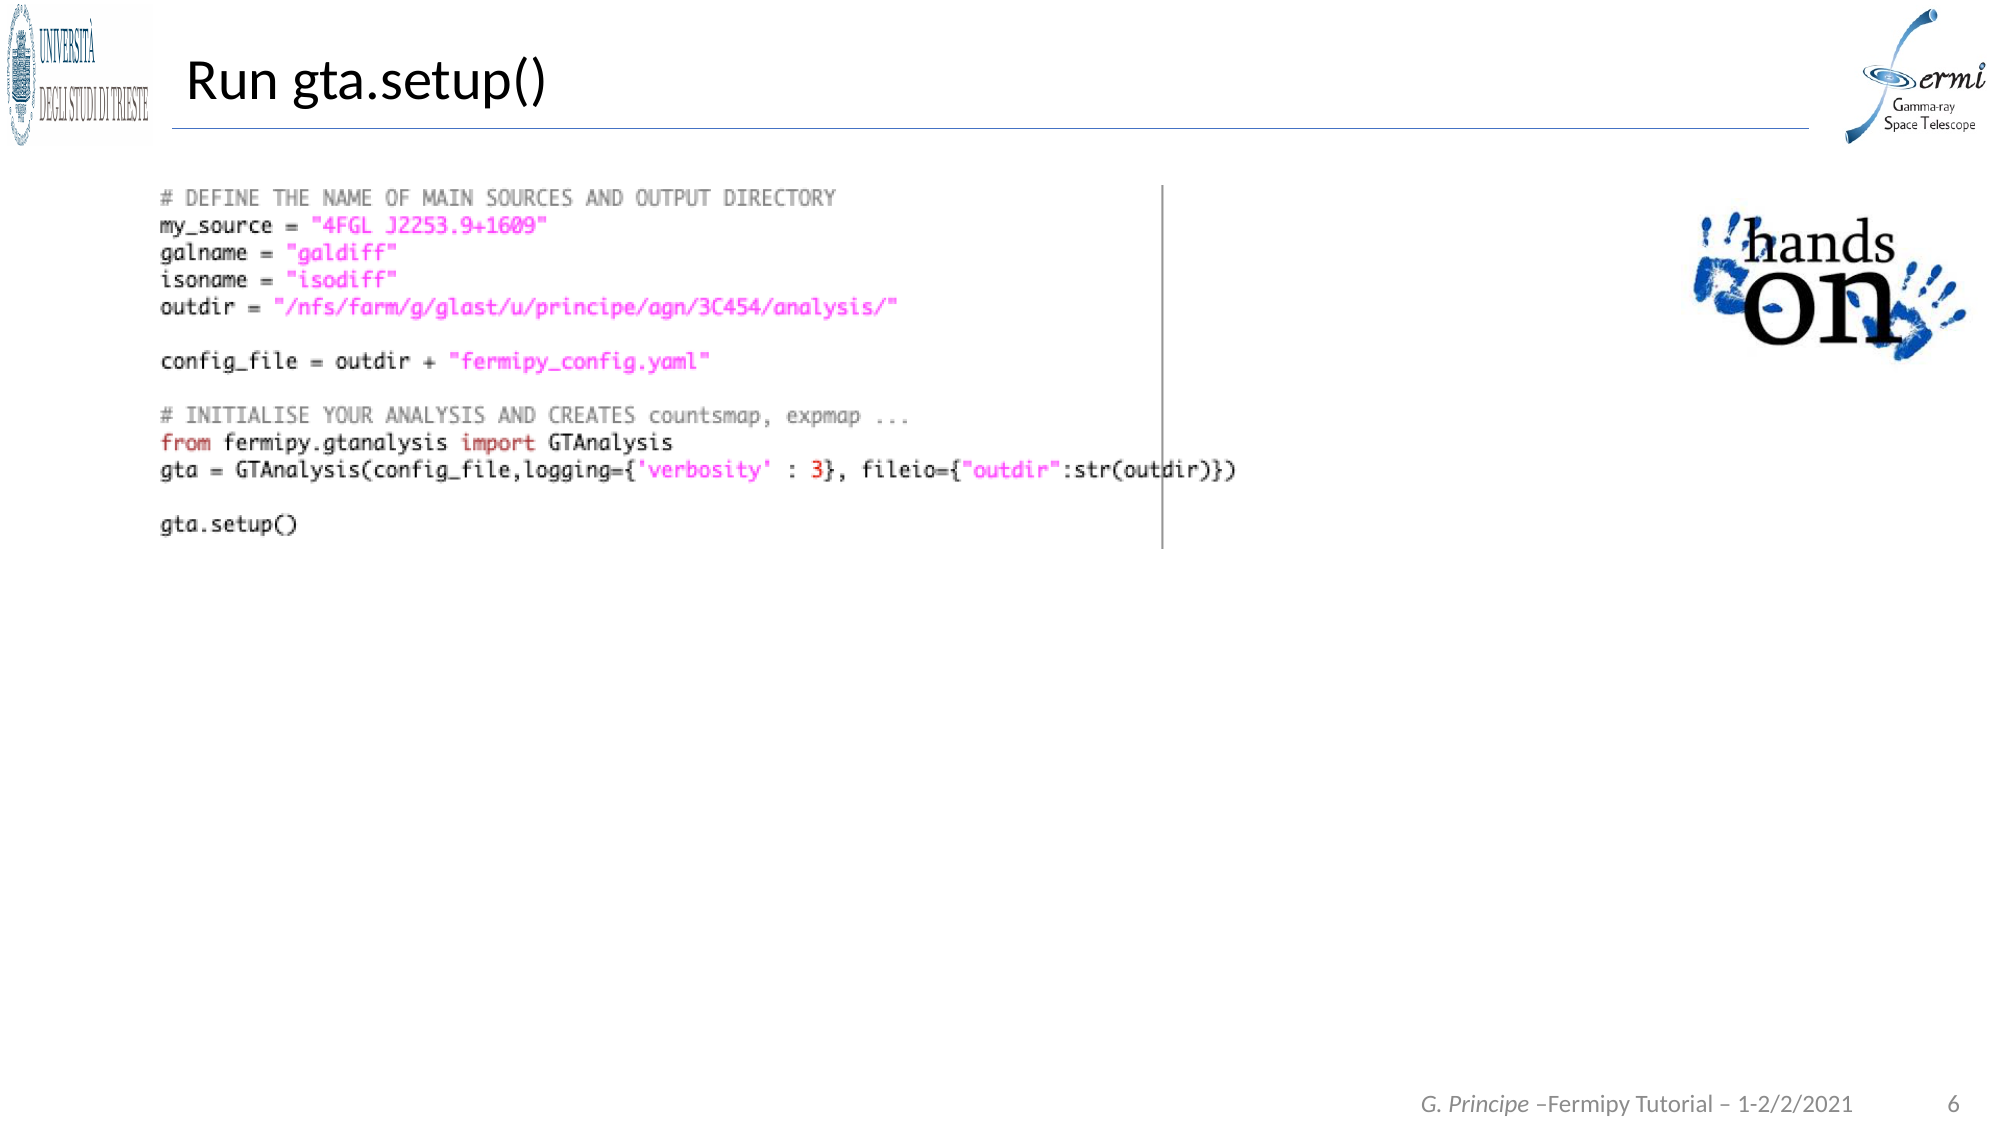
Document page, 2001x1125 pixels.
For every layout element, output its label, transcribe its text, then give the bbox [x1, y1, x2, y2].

picture [1681, 198, 1978, 382]
picture [7, 4, 153, 146]
picture [1842, 5, 1987, 147]
slide_number 6 [1524, 1072, 1975, 1125]
text_box Run gta.setup() [171, 34, 1448, 120]
picture [152, 185, 1347, 549]
footer G. Principe –Fermipy Tutorial – 1-2/2/2021 [1299, 1072, 1524, 1125]
